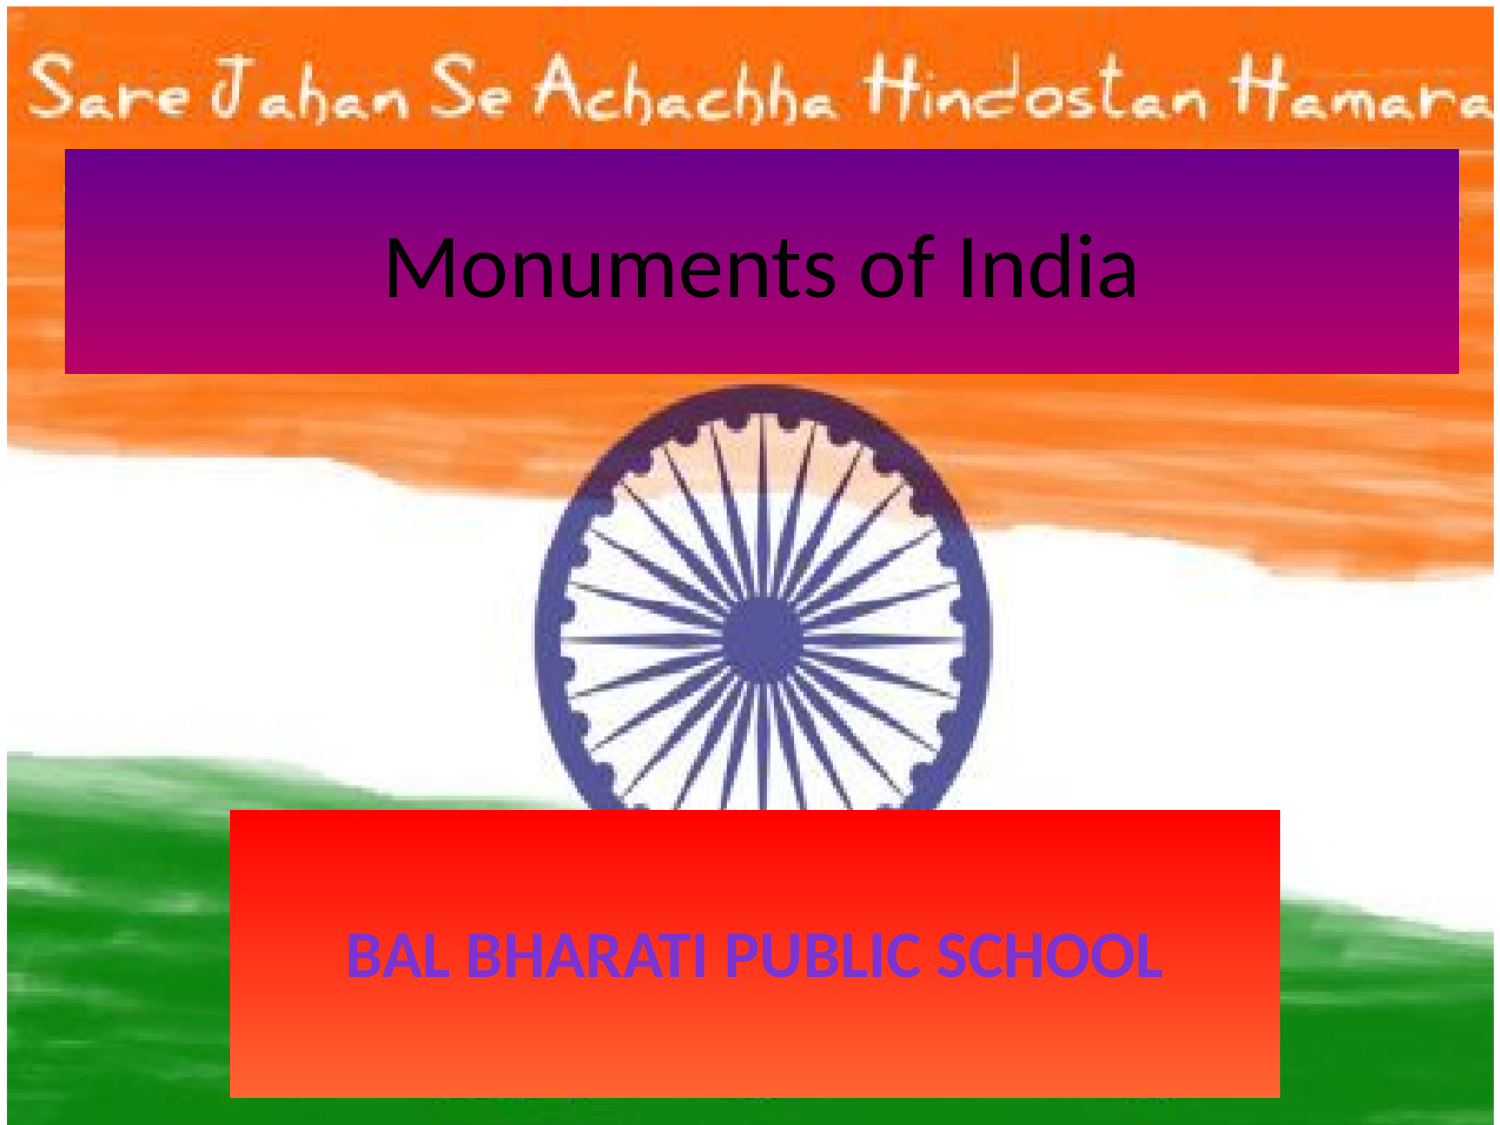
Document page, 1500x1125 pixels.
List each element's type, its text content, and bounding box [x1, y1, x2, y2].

subtitle Bal Bharati Public School [230, 1091, 1281, 1098]
picture [0, 0, 1500, 1125]
title Monuments of India [64, 149, 1459, 374]
subtitle Bal Bharati Public School [230, 810, 1281, 1015]
